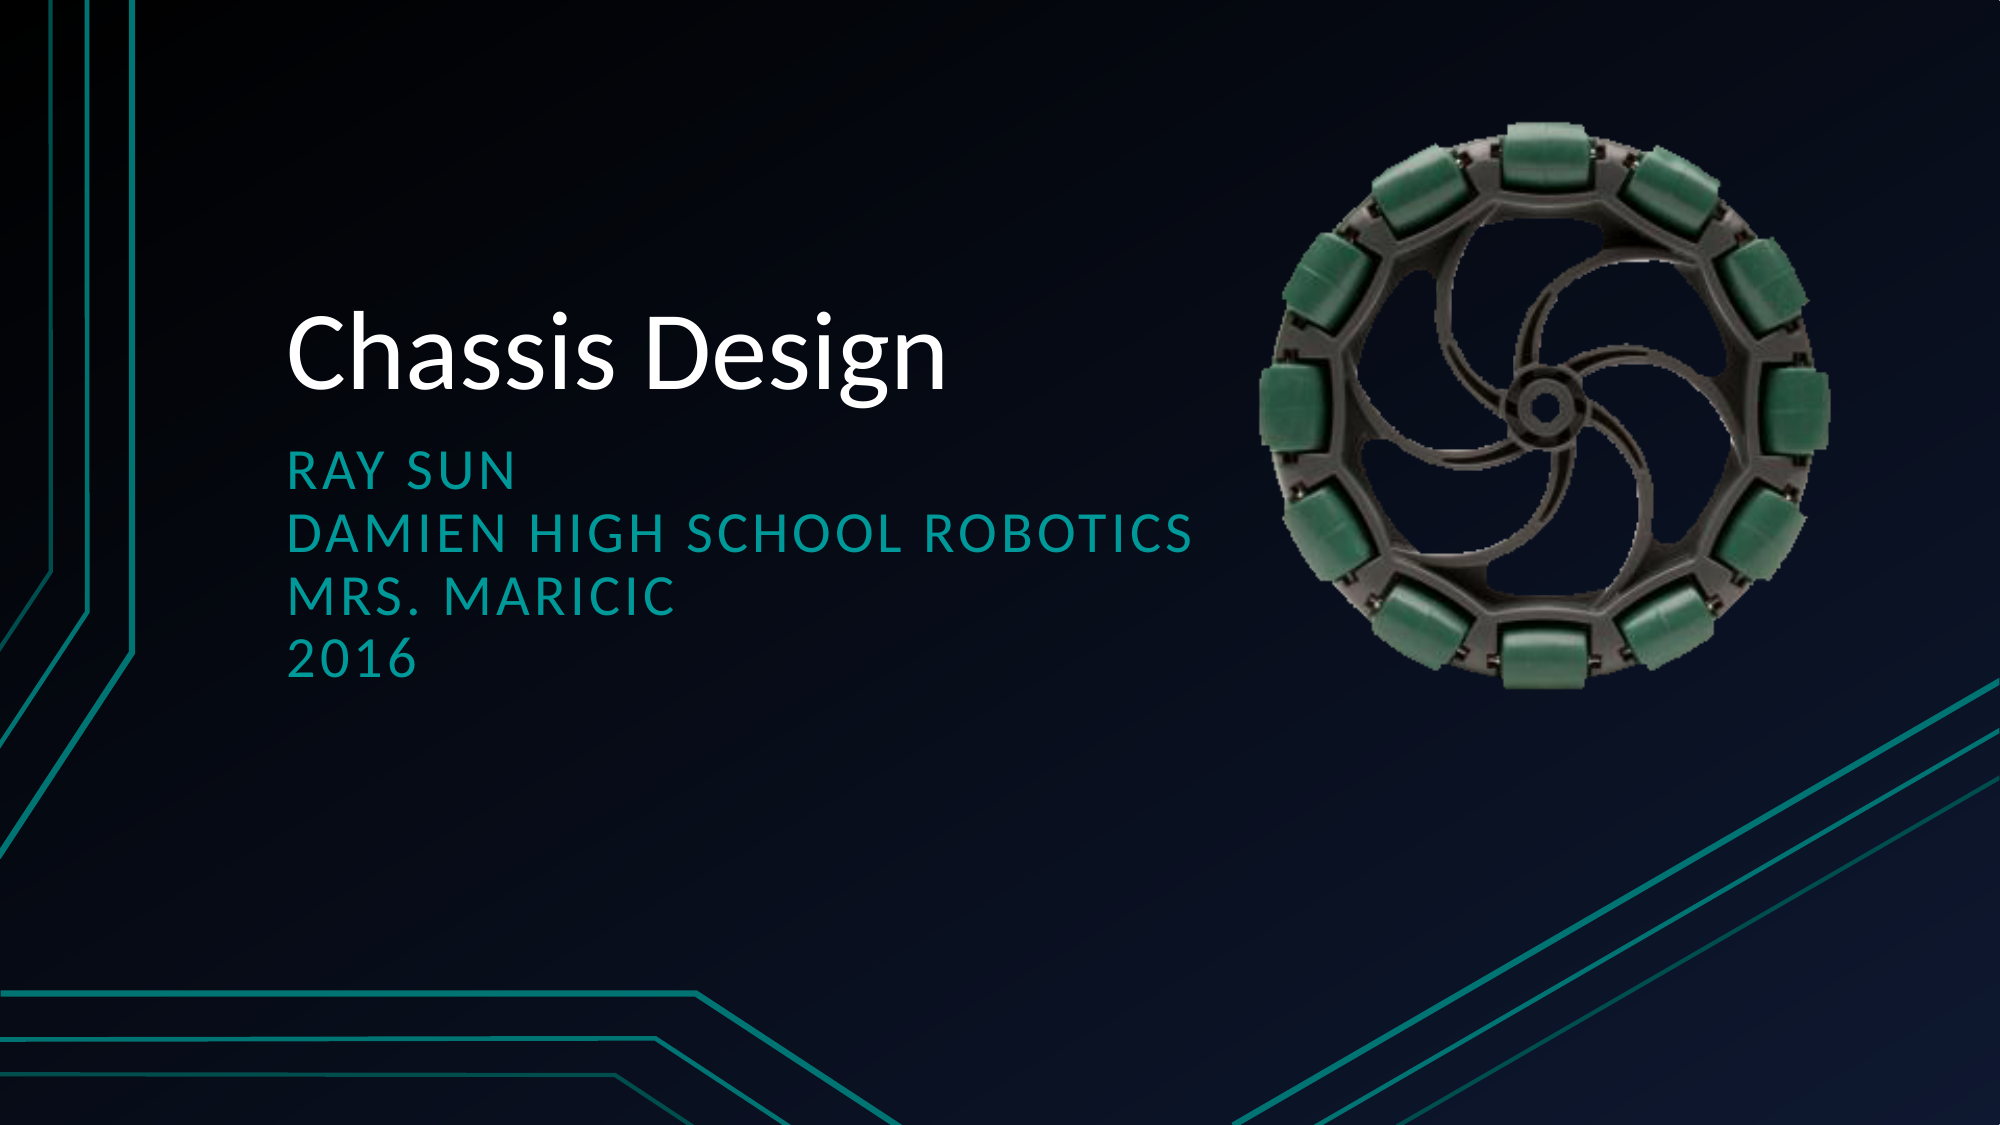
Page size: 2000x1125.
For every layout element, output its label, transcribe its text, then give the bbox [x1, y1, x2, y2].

title Chassis Design [266, 95, 1700, 424]
subtitle Ray Sun Damien High School Robotics Mrs. Maricic 2016 [266, 429, 1700, 788]
picture [1236, 101, 1855, 719]
